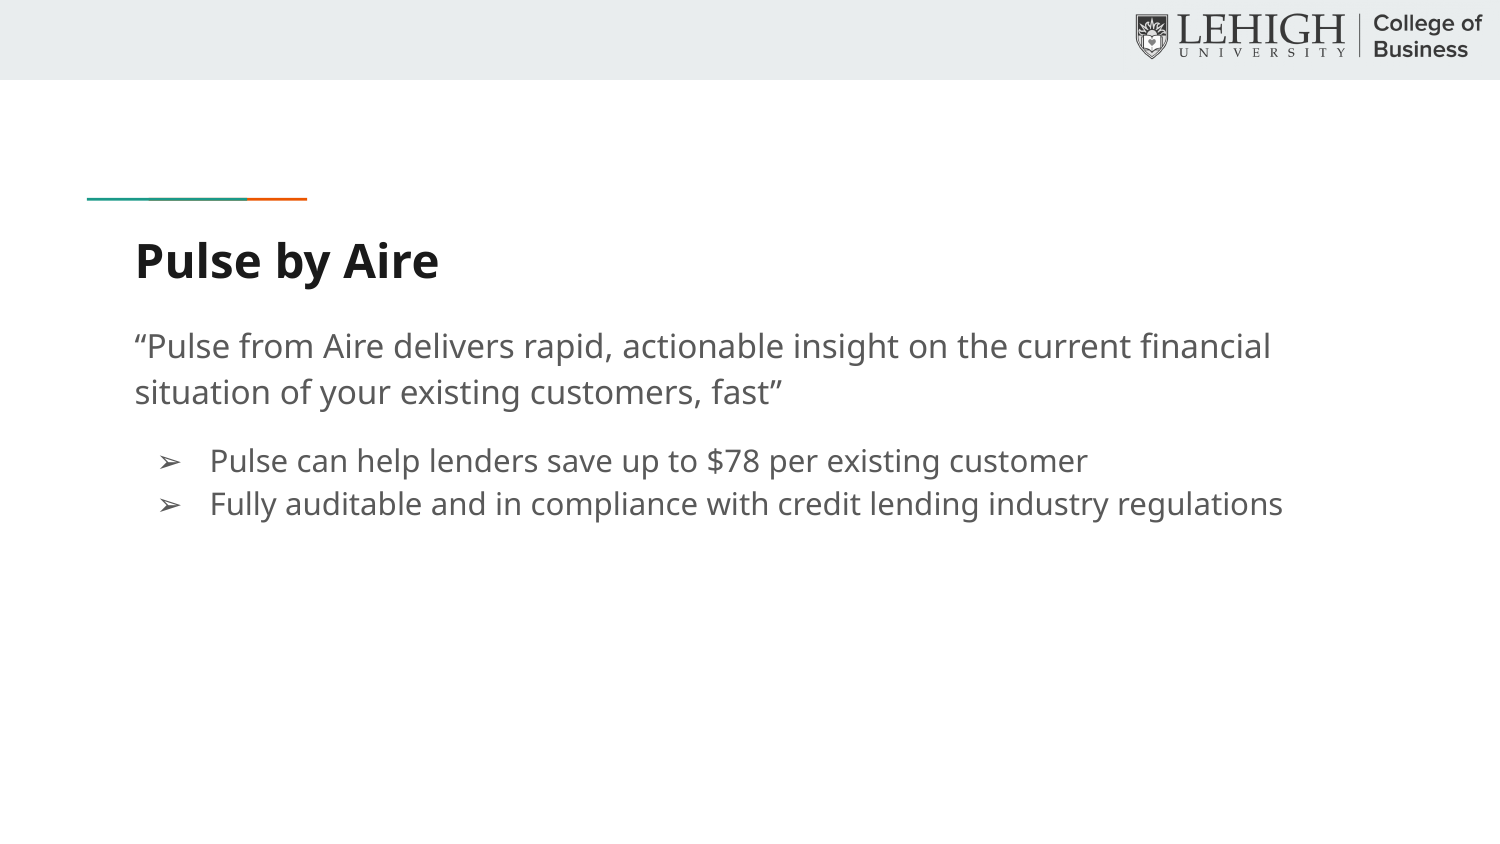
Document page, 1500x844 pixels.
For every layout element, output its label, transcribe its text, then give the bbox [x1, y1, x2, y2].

title Pulse by Aire [119, 216, 1381, 304]
picture [1123, 0, 1500, 74]
list “Pulse from Aire delivers rapid, actionable insight on the current financial situation of your existing customers, fast” Pulse can help lenders save up to $78 per existing customer Fully auditable and in compliance with credit lending industry regulations [119, 304, 1381, 824]
